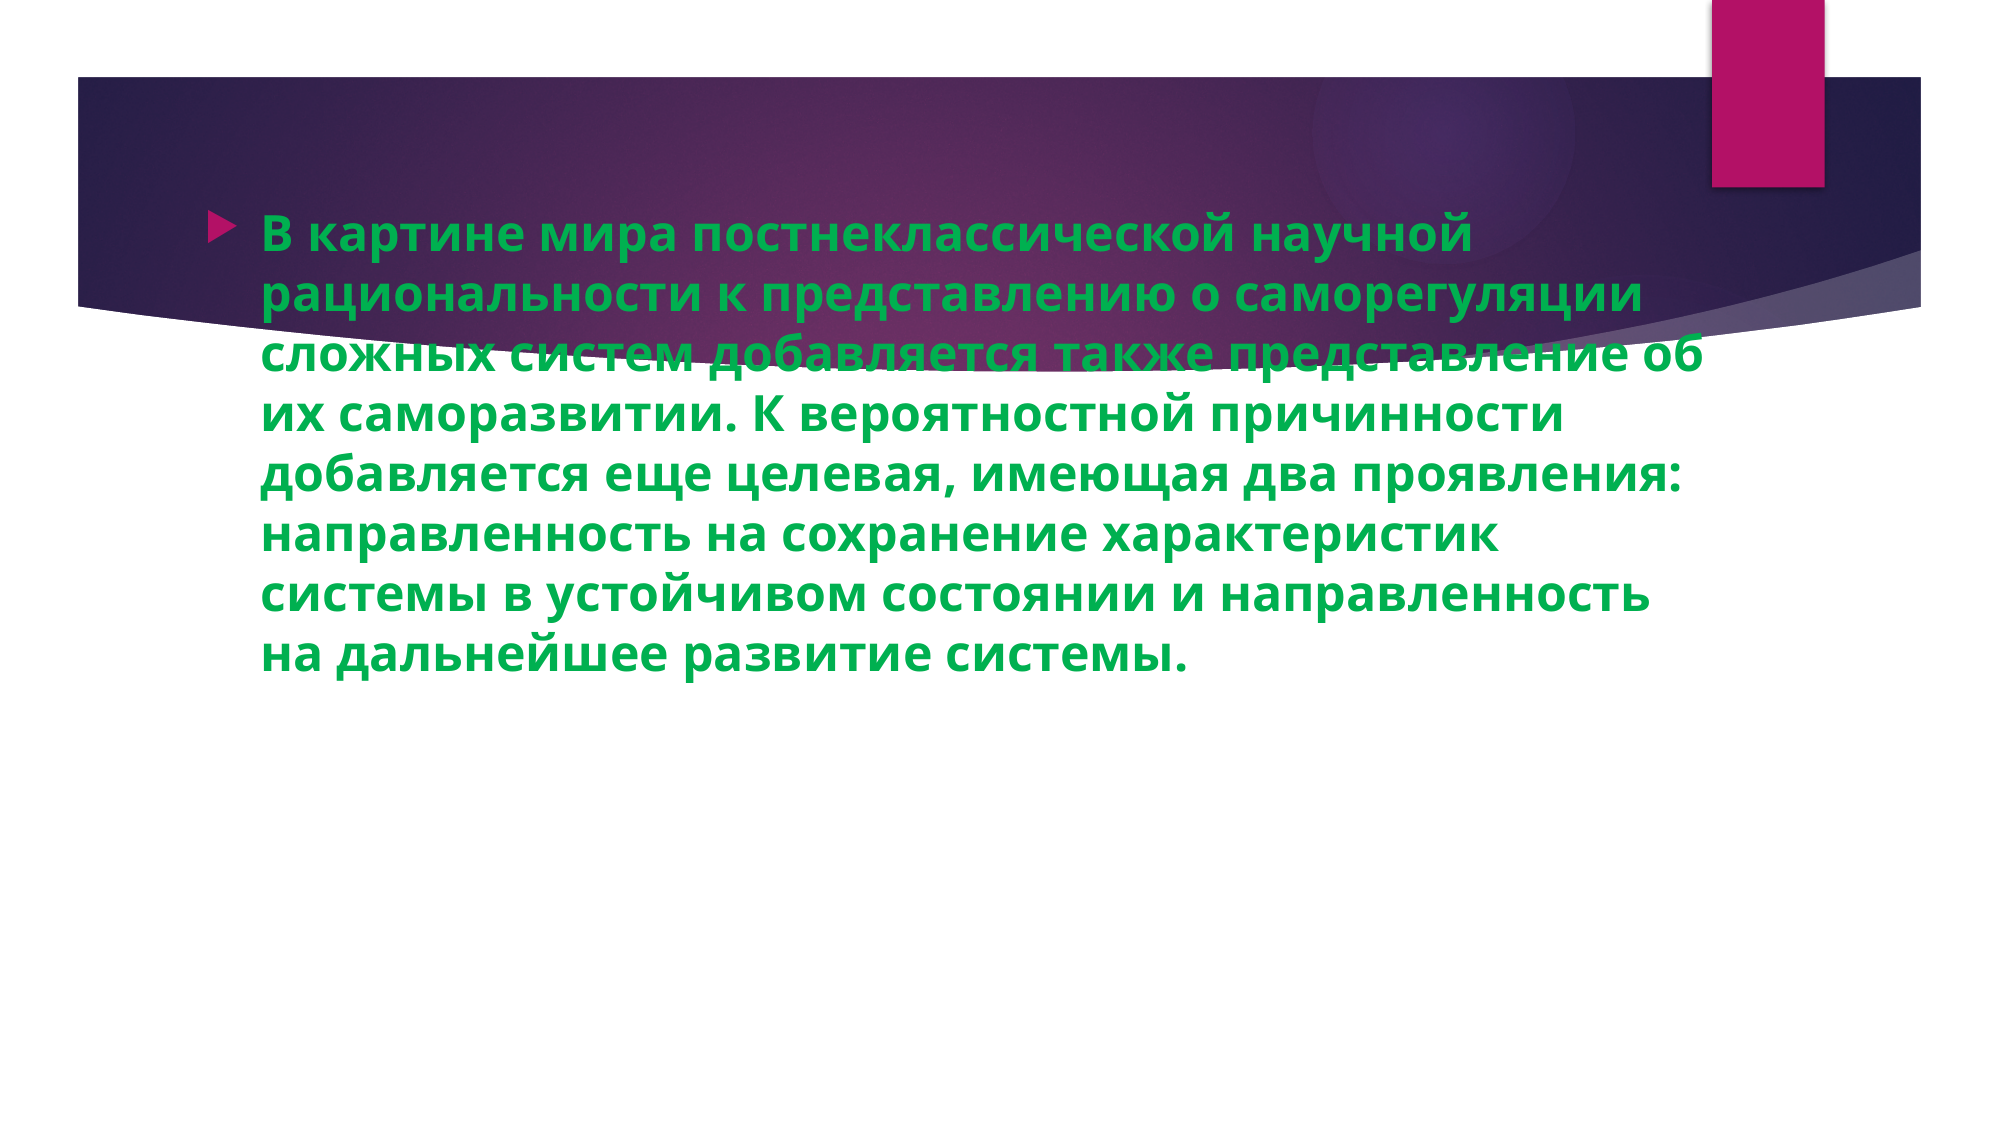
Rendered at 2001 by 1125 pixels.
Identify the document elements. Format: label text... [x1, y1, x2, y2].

list В картине мира постнеклассической научной рациональности к представлению о саморегуляции сложных систем добавляется также представление об их саморазвитии. К вероятностной причинности добавляется еще целевая, имеющая два проявления: направленность на сохранение характеристик системы в устойчивом состоянии и направленность на дальнейшее развитие системы. [189, 194, 1730, 988]
